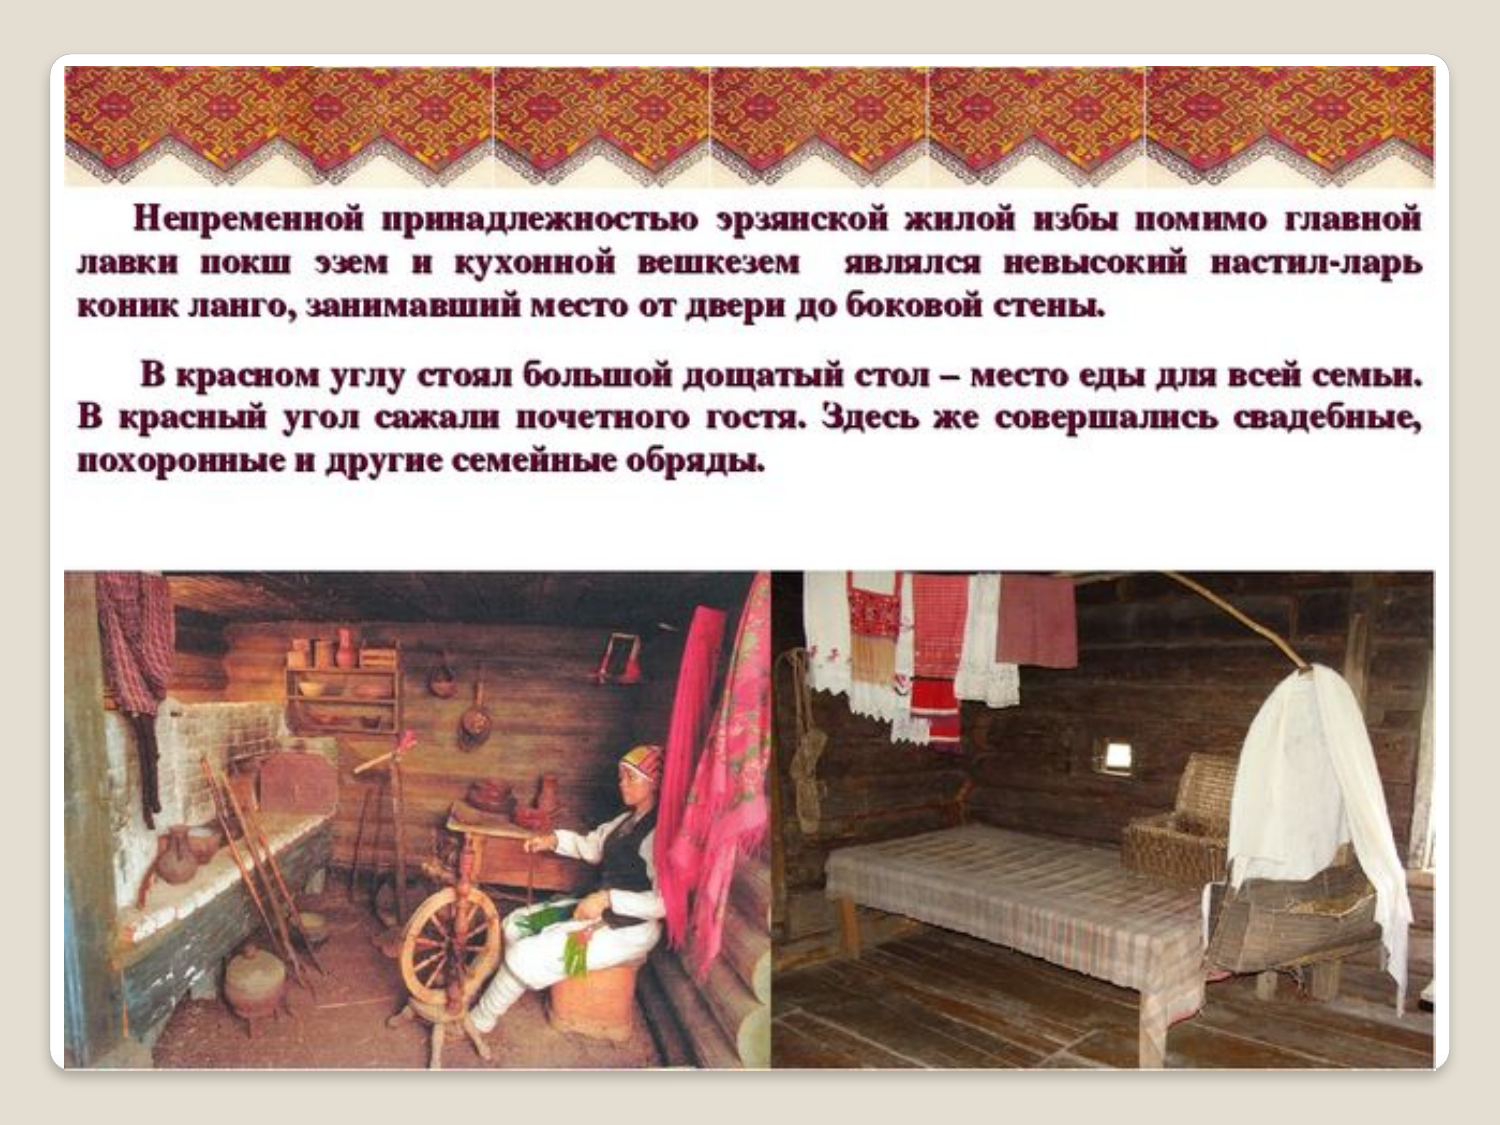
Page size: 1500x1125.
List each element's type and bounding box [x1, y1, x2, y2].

picture [64, 66, 1436, 1071]
